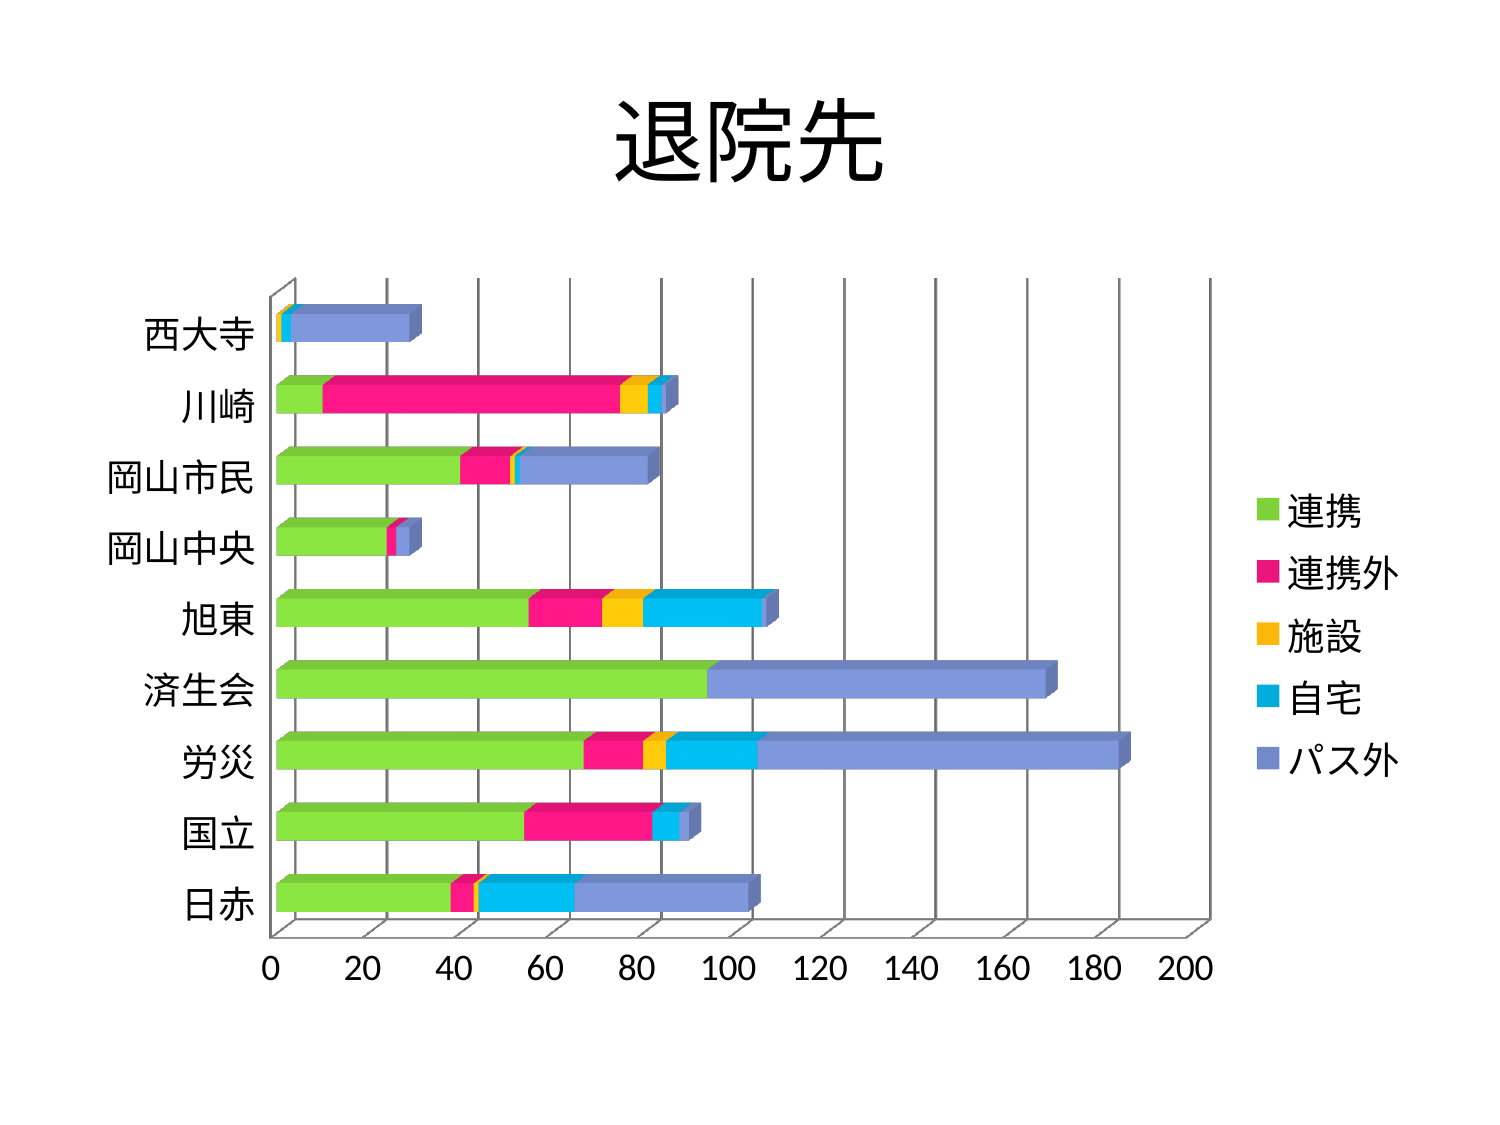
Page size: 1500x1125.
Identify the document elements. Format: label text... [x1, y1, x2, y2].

chart [74, 262, 1426, 1006]
title 退院先 [74, 44, 1426, 233]
